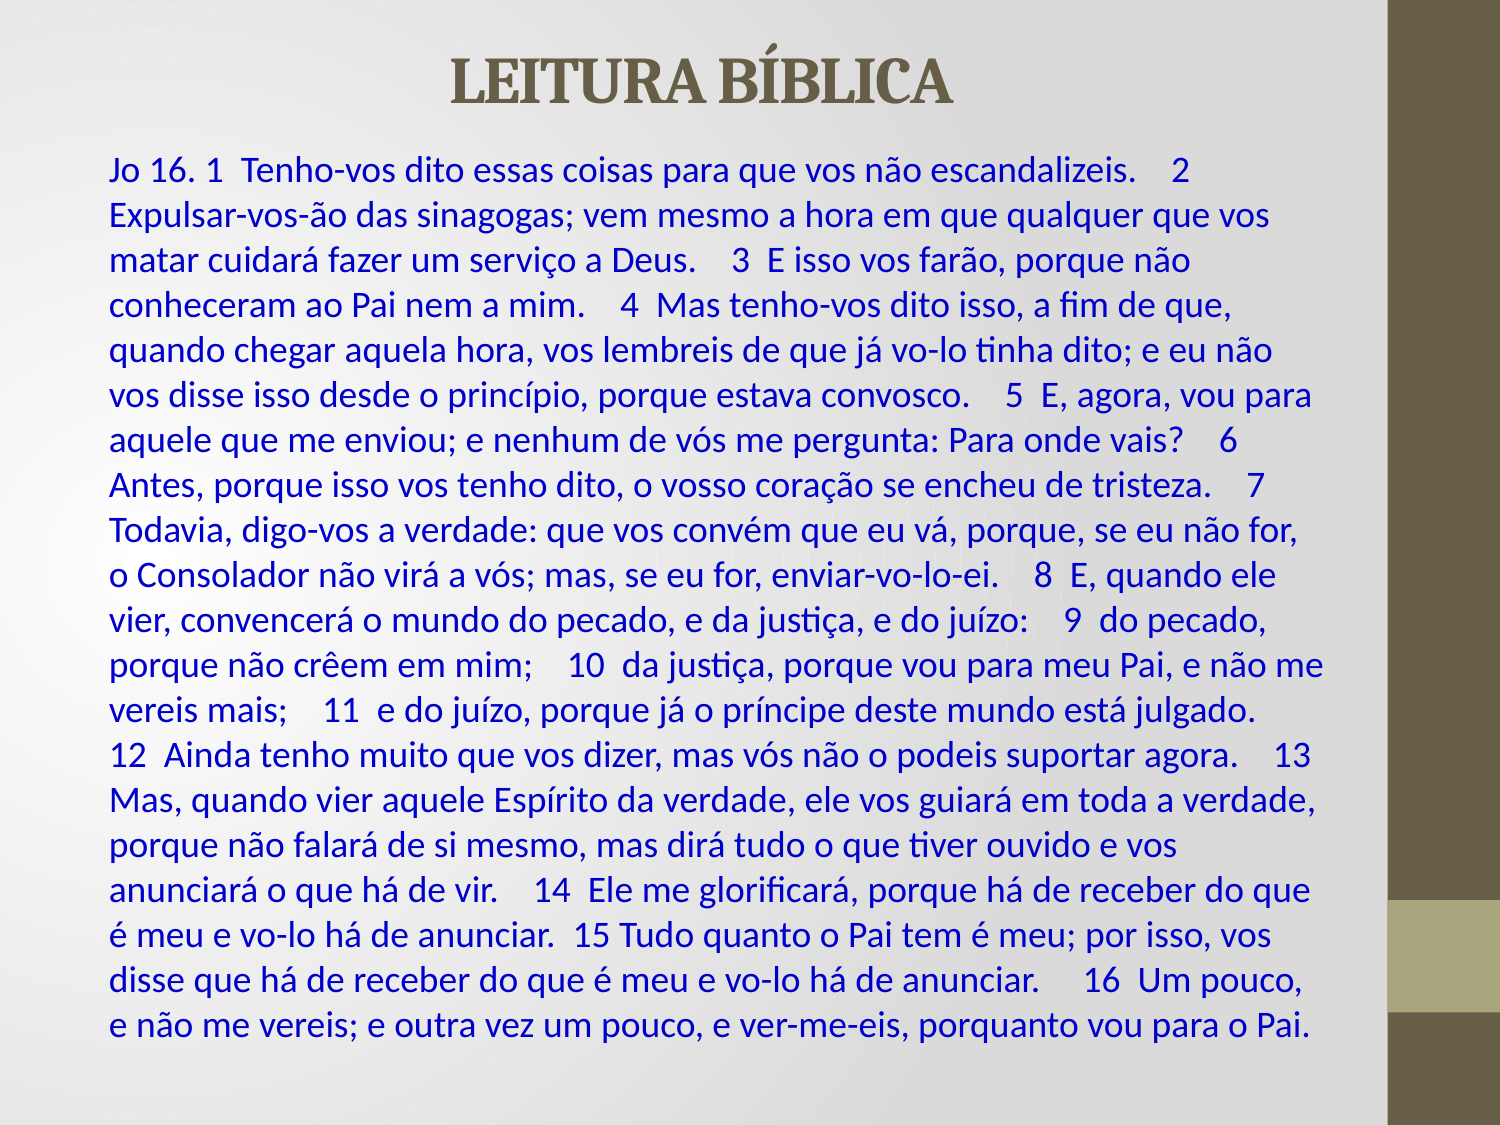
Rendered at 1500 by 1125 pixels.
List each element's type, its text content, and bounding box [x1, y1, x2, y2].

title LEITURA BÍBLICA [76, 19, 1327, 135]
list Jo 16. 1 Tenho-vos dito essas coisas para que vos não escandalizeis. 2 Expulsar-vos-ão das sinagogas; vem mesmo a hora em que qualquer que vos matar cuidará fazer um serviço a Deus. 3 E isso vos farão, porque não conheceram ao Pai nem a mim. 4 Mas tenho-vos dito isso, a fim de que, quando chegar aquela hora, vos lembreis de que já vo-lo tinha dito; e eu não vos disse isso desde o princípio, porque estava convosco. 5 E, agora, vou para aquele que me enviou; e nenhum de vós me pergunta: Para onde vais? 6 Antes, porque isso vos tenho dito, o vosso coração se encheu de tristeza. 7 Todavia, digo-vos a verdade: que vos convém que eu vá, porque, se eu não for, o Consolador não virá a vós; mas, se eu for, enviar-vo-lo-ei. 8 E, quando ele vier, convencerá o mundo do pecado, e da justiça, e do juízo: 9 do pecado, porque não crêem em mim; 10 da justiça, porque vou para meu Pai, e não me vereis mais; 11 e do juízo, porque já o príncipe deste mundo está julgado. 12 Ainda tenho muito que vos dizer, mas vós não o podeis suportar agora. 13 Mas, quando vier aquele Espírito da verdade, ele vos guiará em toda a verdade, porque não falará de si mesmo, mas dirá tudo o que tiver ouvido e vos anunciará o que há de vir. 14 Ele me glorificará, porque há de receber do que é meu e vo-lo há de anunciar. 15 Tudo quanto o Pai tem é meu; por isso, vos disse que há de receber do que é meu e vo-lo há de anunciar. 16 Um pouco, e não me vereis; e outra vez um pouco, e ver-me-eis, porquanto vou para o Pai. [75, 137, 1341, 1050]
